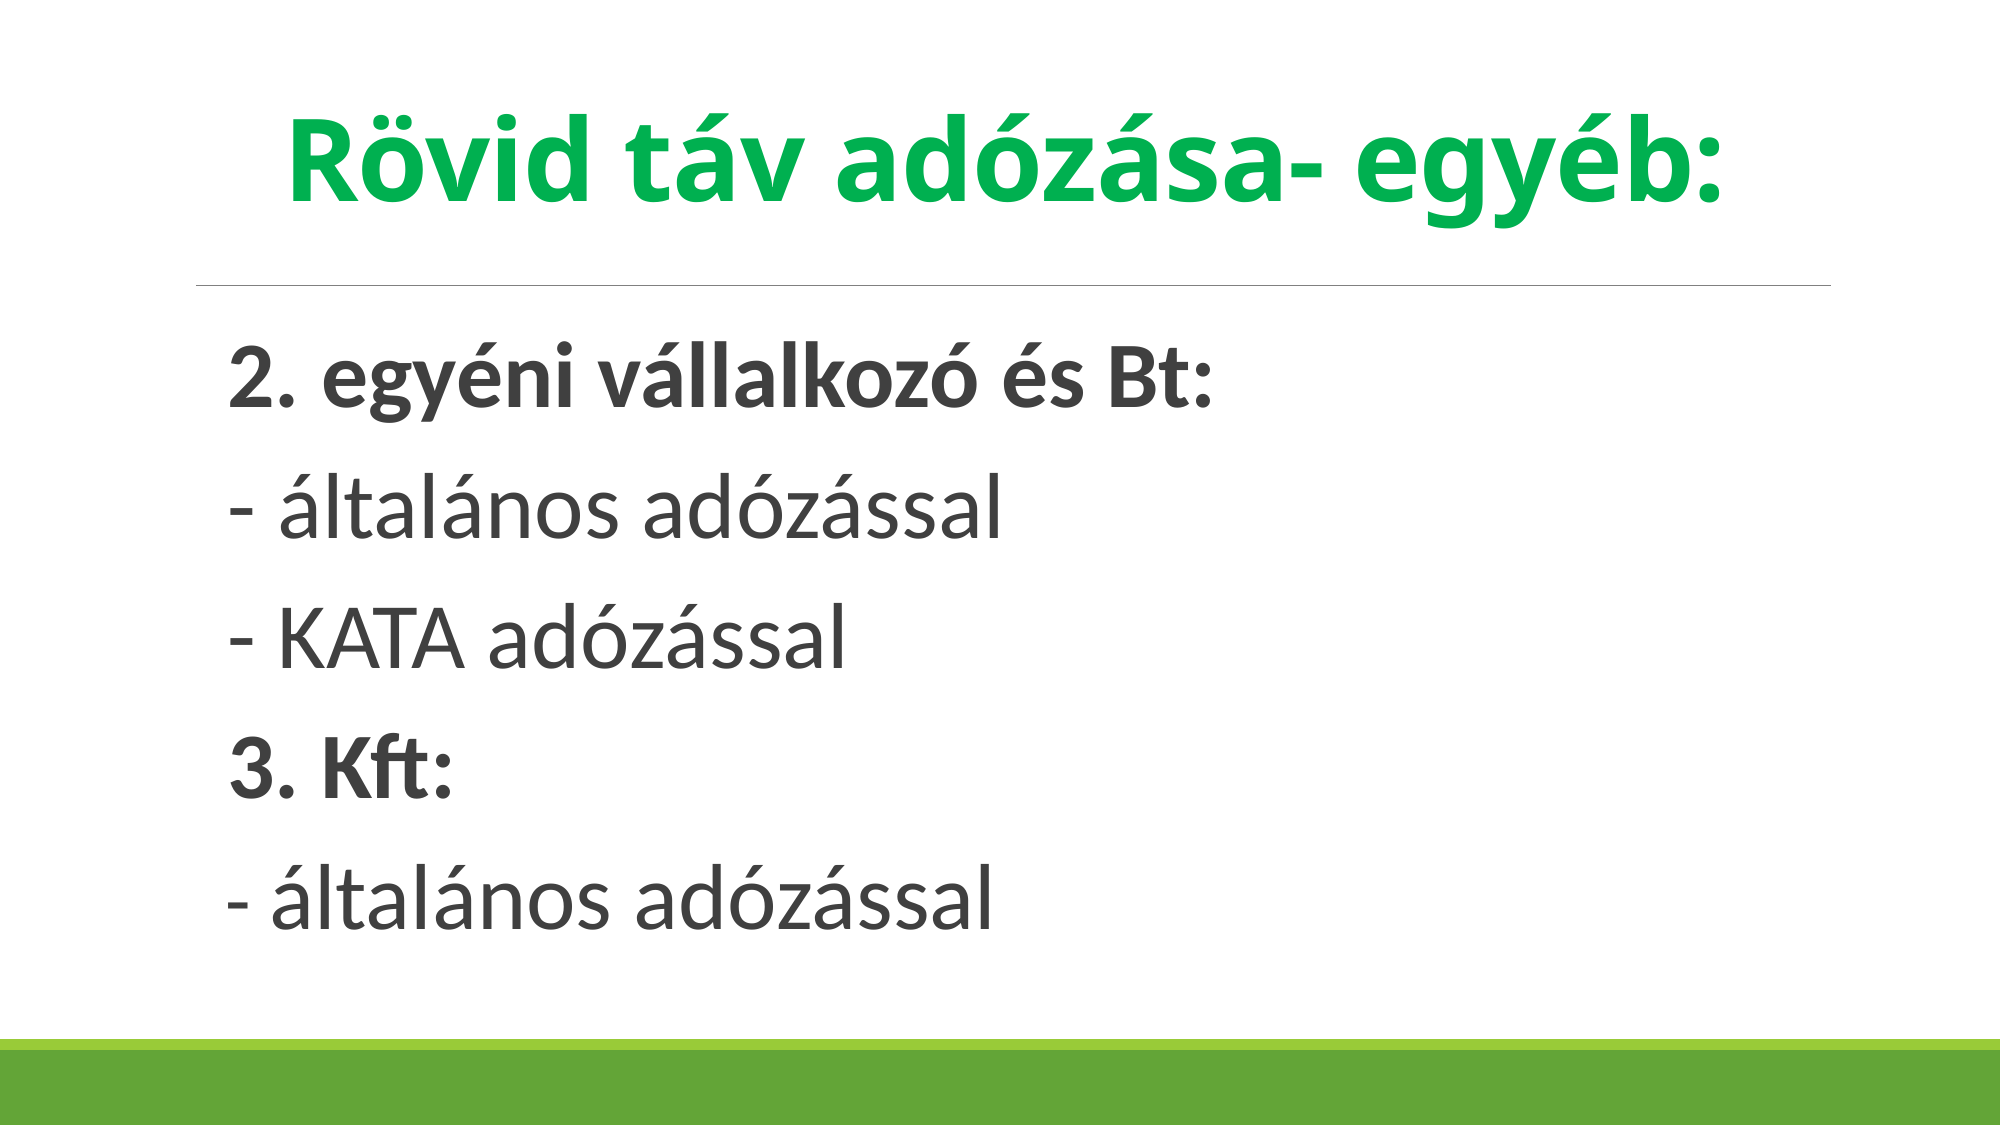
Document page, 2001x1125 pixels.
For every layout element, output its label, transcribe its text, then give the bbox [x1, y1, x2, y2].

title Rövid táv adózása- egyéb: [180, 47, 1830, 285]
list 2. egyéni vállalkozó és Bt: - általános adózással - KATA adózással 3. Kft: - általános adózással [206, 319, 1868, 1035]
